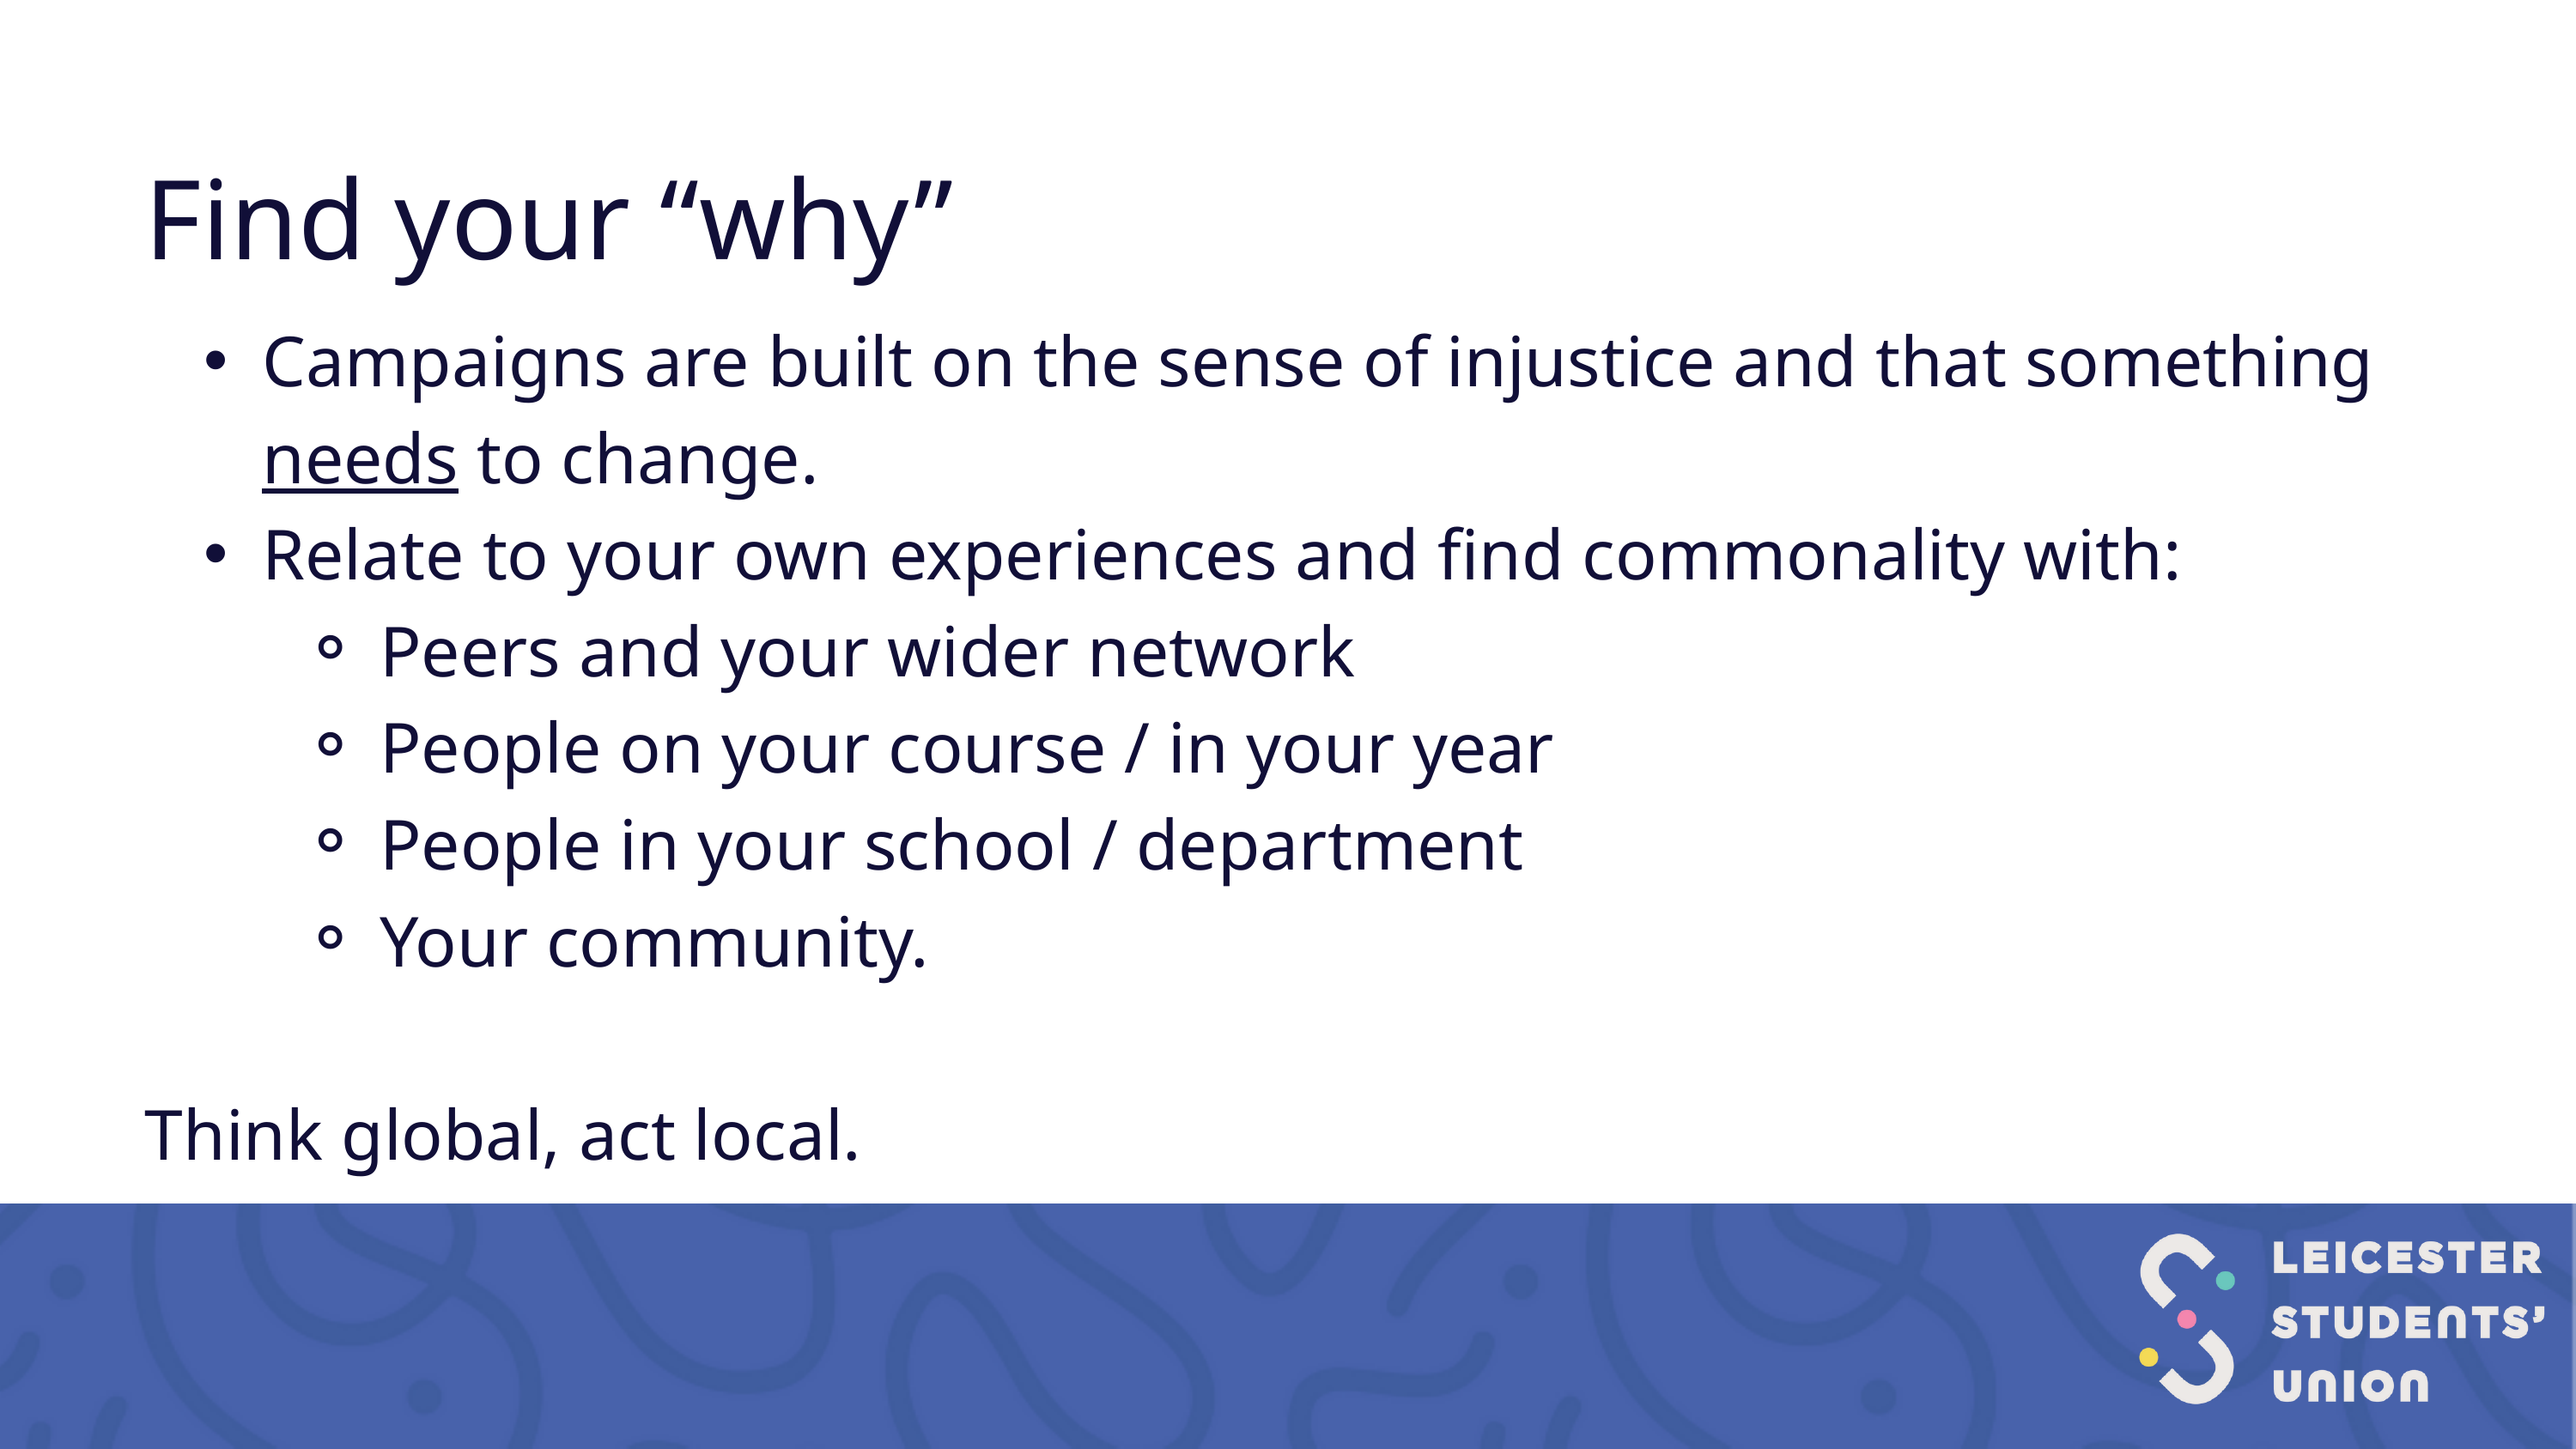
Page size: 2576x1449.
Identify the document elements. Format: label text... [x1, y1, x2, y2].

text_box [2105, 1216, 2576, 1447]
text_box [0, 1203, 2576, 1449]
text_box Find your “why” [144, 127, 2251, 282]
text_box Campaigns are built on the sense of injustice and that something needs to change. Relate to your own experiences and find commonality with: Peers and your wider network People on your course / in your year People in your school / department Your community. Think global, act local. [144, 304, 2432, 1174]
